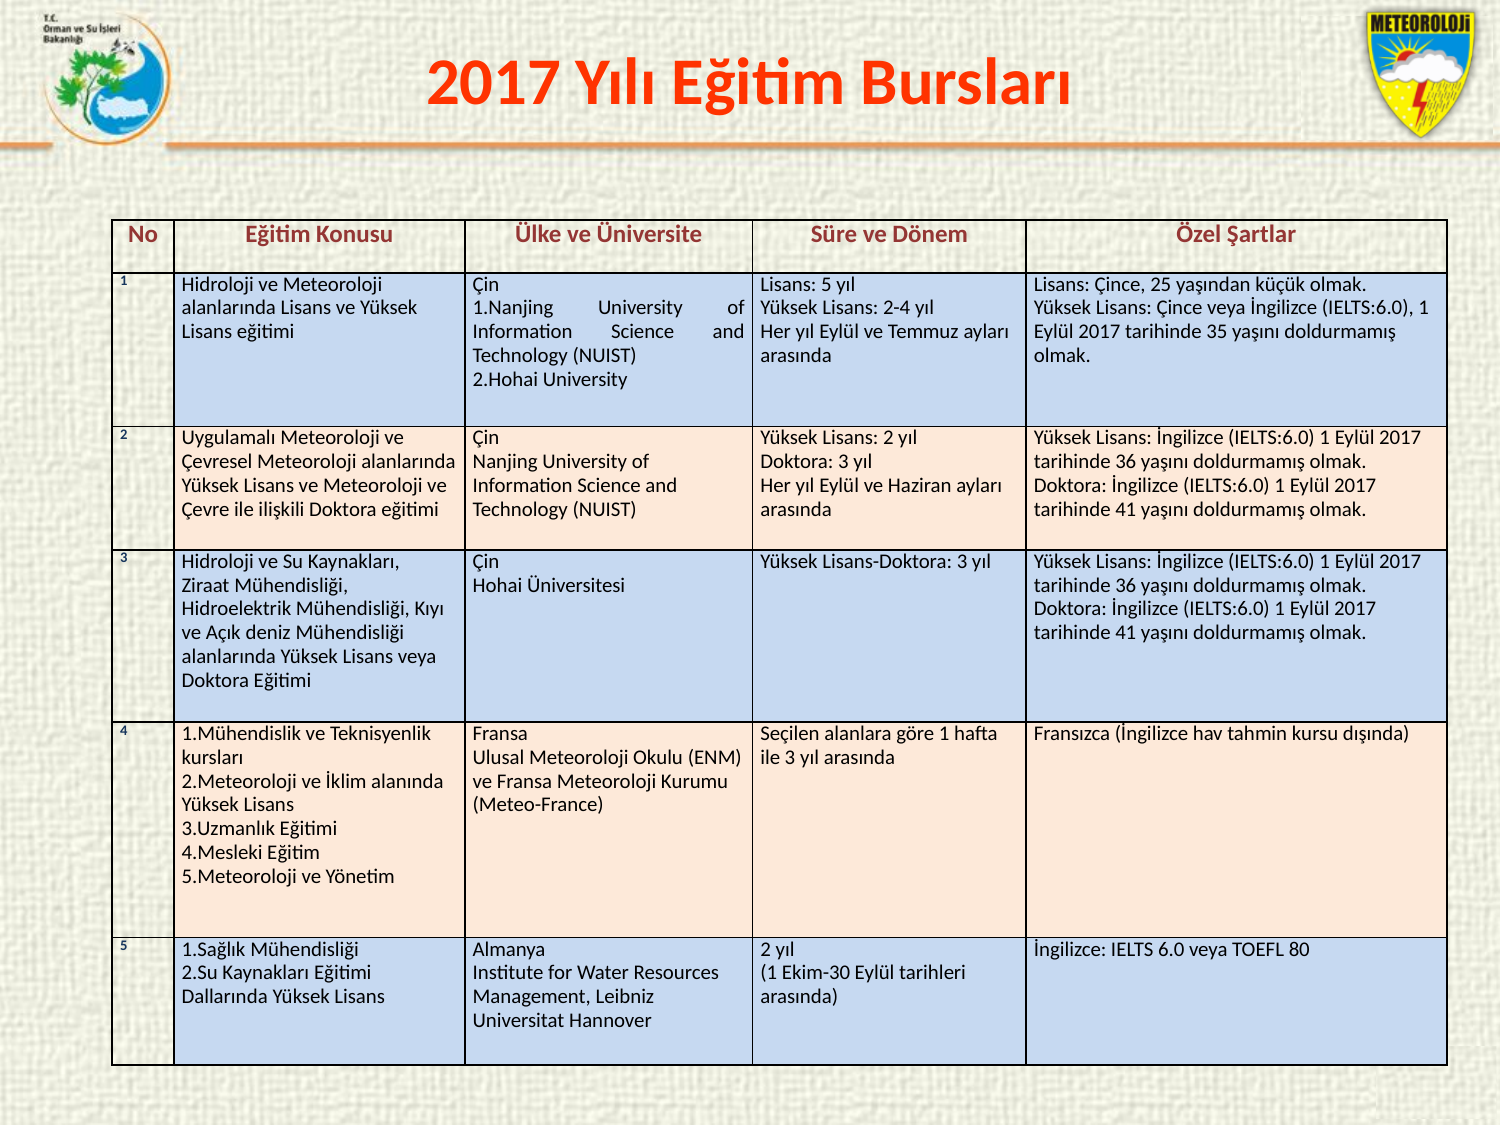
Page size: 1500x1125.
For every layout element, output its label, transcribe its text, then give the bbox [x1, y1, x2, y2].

table_cell Seçilen alanlara göre 1 hafta ile 3 yıl arasında [753, 723, 1025, 937]
table_cell Uygulamalı Meteoroloji ve Çevresel Meteoroloji alanlarında Yüksek Lisans ve Meteoroloji ve Çevre ile ilişkili Doktora eğitimi [175, 427, 464, 549]
table_cell Çin 1.Nanjing University of Information Science and Technology (NUIST) 2.Hohai University [466, 274, 752, 426]
table_cell Lisans: 5 yıl Yüksek Lisans: 2-4 yıl Her yıl Eylül ve Temmuz ayları arasında [753, 274, 1025, 426]
table_cell 2 [113, 427, 173, 549]
table_cell 4 [113, 723, 173, 937]
table_header Ülke ve Üniversite [466, 221, 752, 272]
table_cell 1 [113, 274, 173, 426]
table_cell Fransızca (İngilizce hav tahmin kursu dışında) [1027, 723, 1446, 937]
table_cell Çin Hohai Üniversitesi [466, 551, 752, 721]
table_cell Fransa Ulusal Meteoroloji Okulu (ENM) ve Fransa Meteoroloji Kurumu (Meteo-France) [466, 723, 752, 937]
table_cell 3 [113, 551, 173, 721]
table_header Özel Şartlar [1027, 221, 1446, 272]
table_header Eğitim Konusu [175, 221, 464, 272]
table_cell 2 yıl (1 Ekim-30 Eylül tarihleri arasında) [753, 938, 1025, 1064]
table_cell 1.Sağlık Mühendisliği 2.Su Kaynakları Eğitimi Dallarında Yüksek Lisans [175, 938, 464, 1064]
table_cell Yüksek Lisans: İngilizce (IELTS:6.0) 1 Eylül 2017 tarihinde 36 yaşını doldurmamış olmak. Doktora: İngilizce (IELTS:6.0) 1 Eylül 2017 tarihinde 41 yaşını doldurmamış olmak. [1027, 551, 1446, 721]
table_cell 5 [113, 938, 173, 1064]
text_box 2017 Yılı Eğitim Bursları [0, 30, 1295, 126]
table_cell Hidroloji ve Meteoroloji alanlarında Lisans ve Yüksek Lisans eğitimi [175, 274, 464, 426]
table_cell Yüksek Lisans: 2 yıl Doktora: 3 yıl Her yıl Eylül ve Haziran ayları arasında [753, 427, 1025, 549]
table_cell Lisans: Çince, 25 yaşından küçük olmak. Yüksek Lisans: Çince veya İngilizce (IELTS:6.0), 1 Eylül 2017 tarihinde 35 yaşını doldurmamış olmak. [1027, 274, 1446, 426]
table_header Süre ve Dönem [753, 221, 1025, 272]
picture [0, 0, 1500, 1125]
table_cell Hidroloji ve Su Kaynakları, Ziraat Mühendisliği, Hidroelektrik Mühendisliği, Kıyı ve Açık deniz Mühendisliği alanlarında Yüksek Lisans veya Doktora Eğitimi [175, 551, 464, 721]
table_cell Çin Nanjing University of Information Science and Technology (NUIST) [466, 427, 752, 549]
table_cell Yüksek Lisans: İngilizce (IELTS:6.0) 1 Eylül 2017 tarihinde 36 yaşını doldurmamış olmak. Doktora: İngilizce (IELTS:6.0) 1 Eylül 2017 tarihinde 41 yaşını doldurmamış olmak. [1027, 427, 1446, 549]
table_header No [113, 221, 173, 272]
table_cell İngilizce: IELTS 6.0 veya TOEFL 80 [1027, 938, 1446, 1064]
table_cell Almanya Institute for Water Resources Management, Leibniz Universitat Hannover [466, 938, 752, 1064]
table_cell Yüksek Lisans-Doktora: 3 yıl [753, 551, 1025, 721]
table_cell 1.Mühendislik ve Teknisyenlik kursları 2.Meteoroloji ve İklim alanında Yüksek Lisans 3.Uzmanlık Eğitimi 4.Mesleki Eğitim 5.Meteoroloji ve Yönetim [175, 723, 464, 937]
